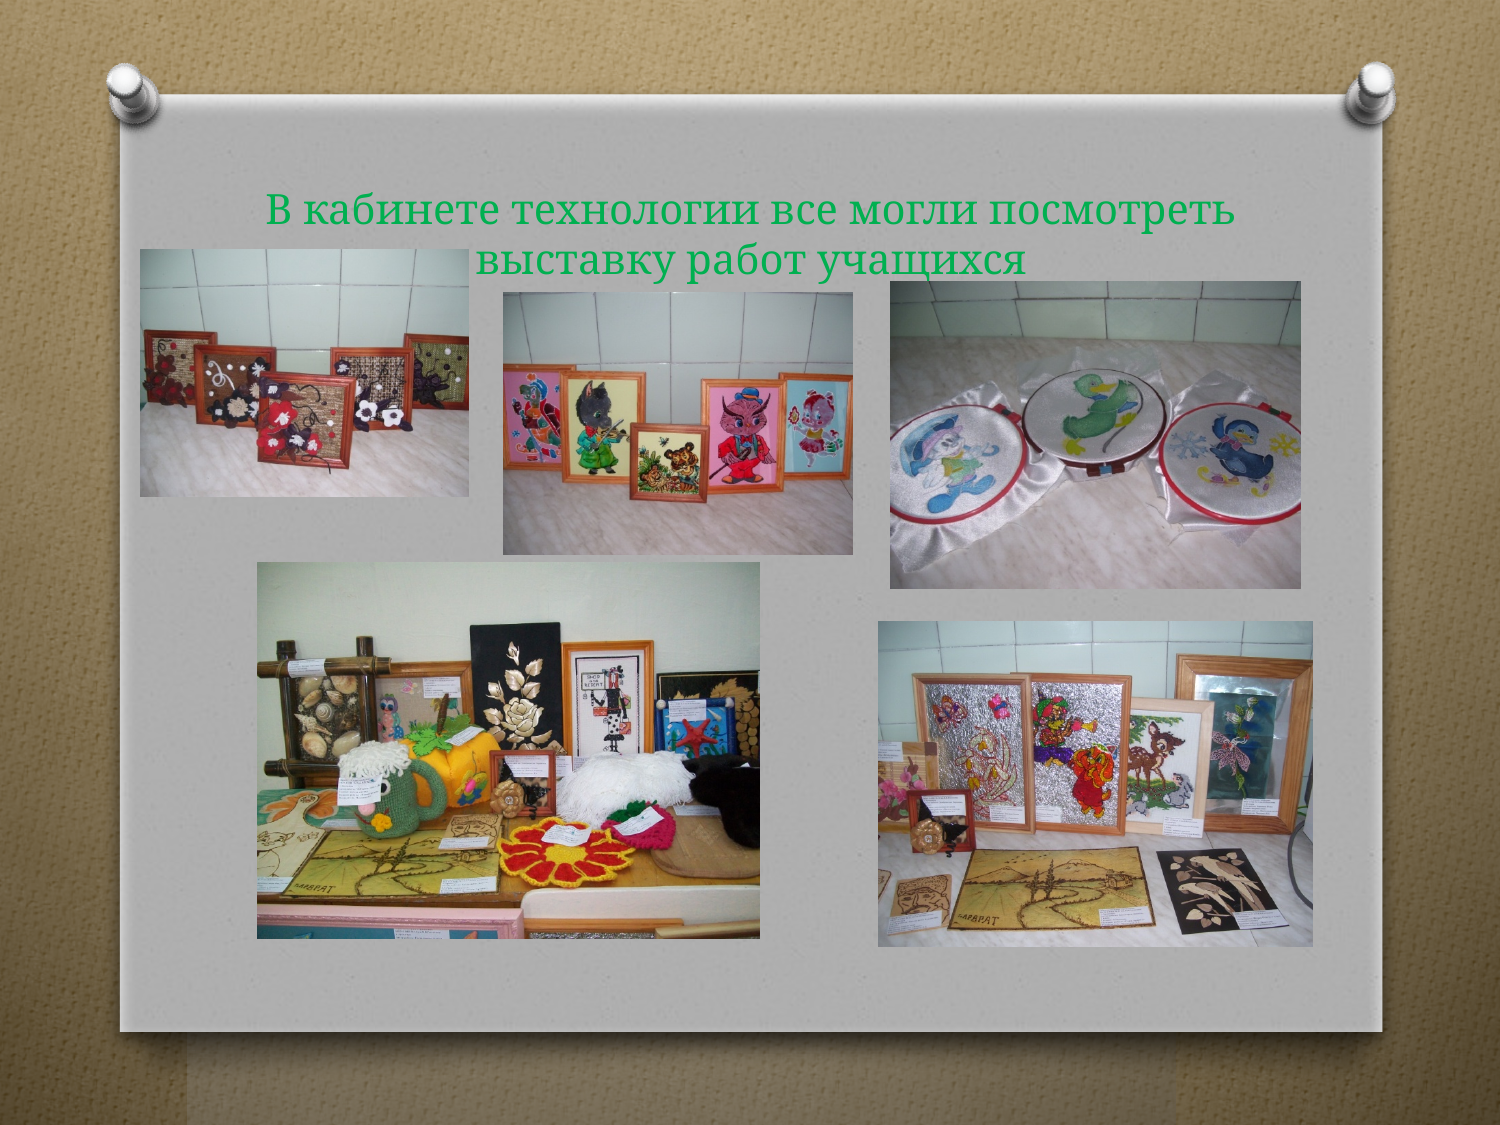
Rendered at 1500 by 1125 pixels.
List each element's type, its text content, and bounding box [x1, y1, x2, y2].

picture [75, 29, 198, 153]
picture [257, 562, 761, 940]
picture [1317, 35, 1439, 156]
picture [878, 620, 1314, 947]
picture [503, 292, 853, 555]
title В кабинете технологии все могли посмотреть выставку работ учащихся [179, 134, 1323, 332]
picture [140, 249, 469, 497]
picture [890, 280, 1301, 590]
